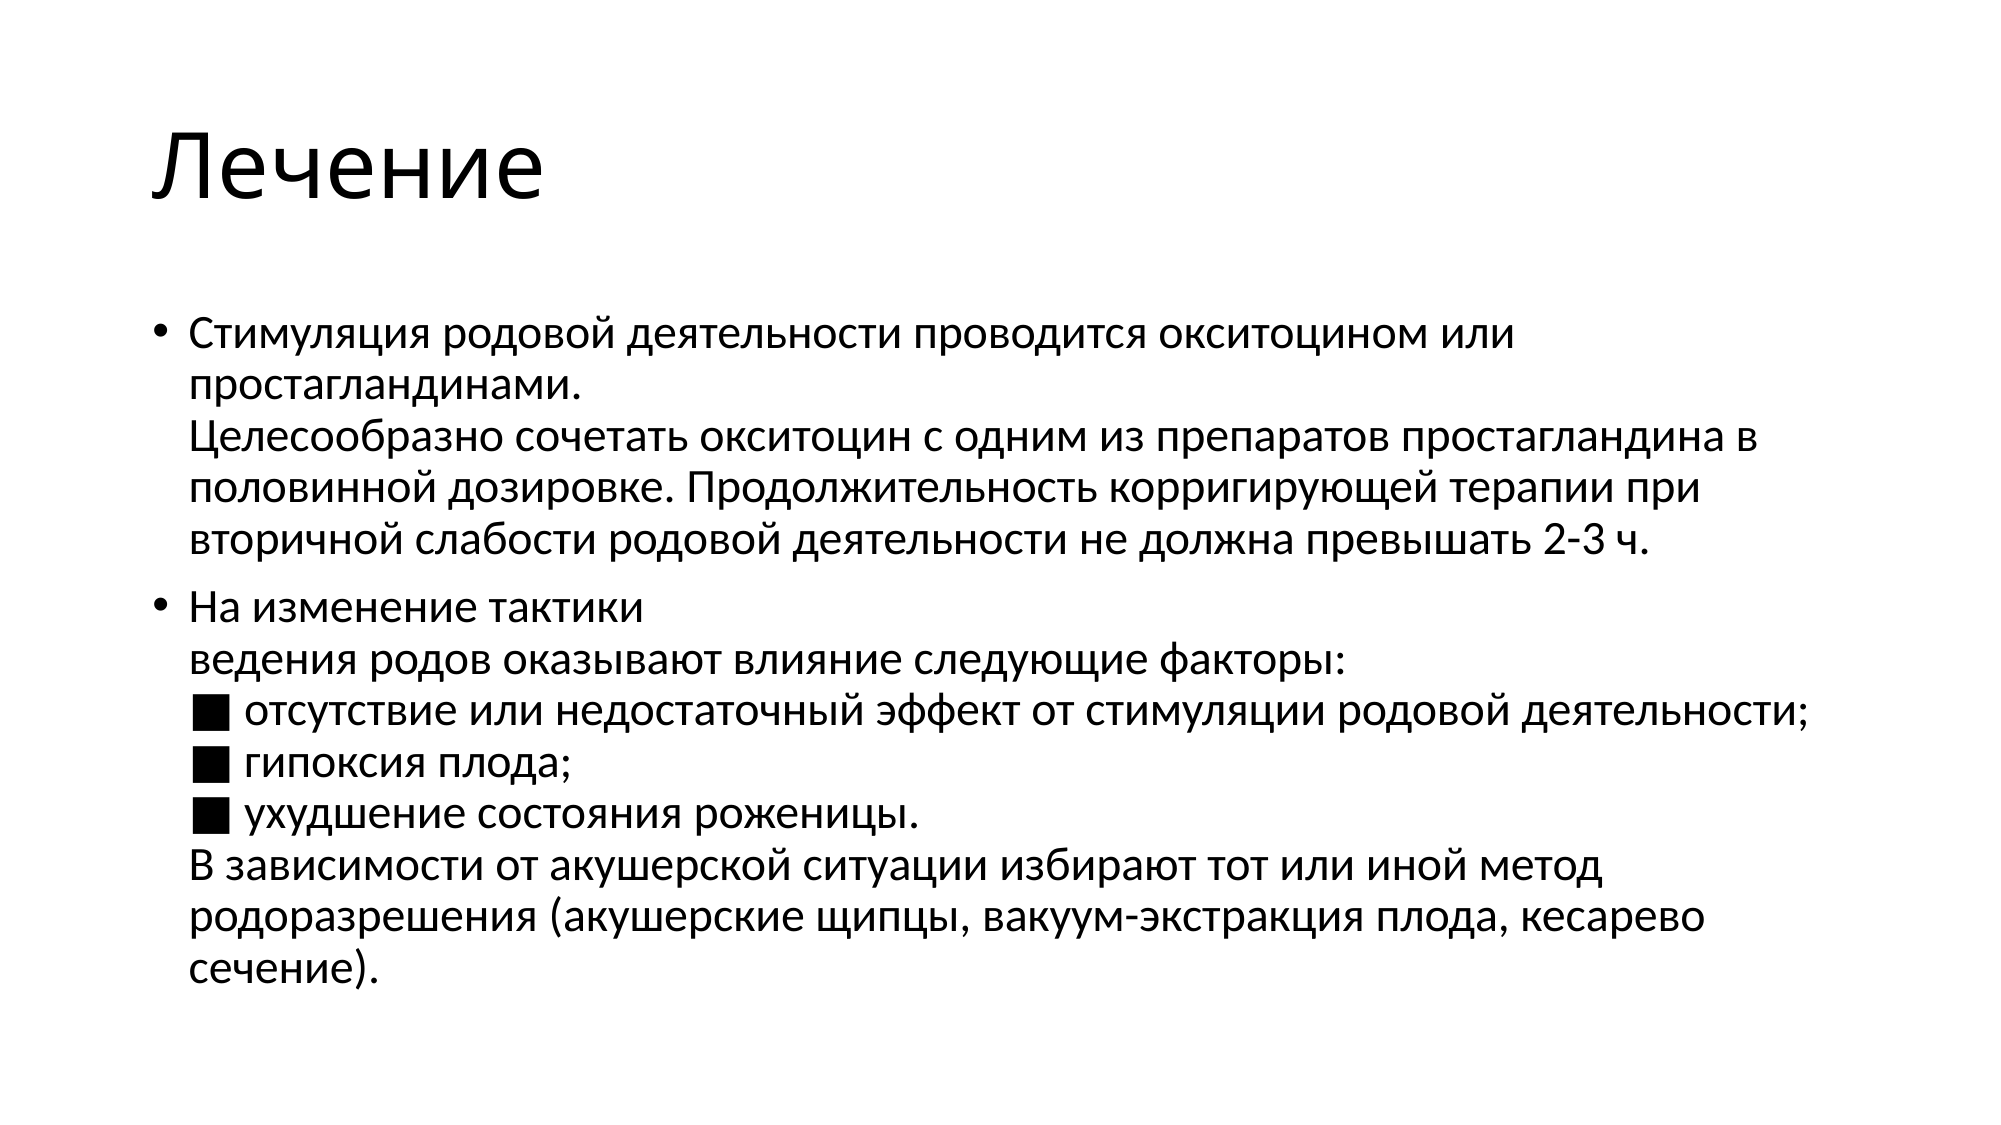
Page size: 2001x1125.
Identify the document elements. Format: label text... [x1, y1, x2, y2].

list Стимуляция родовой деятельности проводится окситоцином или простагландинами. Целесообразно сочетать окситоцин с одним из препаратов простагландина в половинной дозировке. Продолжительность корригирующей терапии при вторичной слабости родовой деятельности не должна превышать 2-3 ч. На изменение тактики ведения родов оказывают влияние следующие факторы: ■ отсутствие или недостаточный эффект от стимуляции родовой деятельности; ■ гипоксия плода; ■ ухудшение состояния роженицы. В зависимости от акушерской ситуации избирают тот или иной метод родоразрешения (акушерские щипцы, вакуум-экстракция плода, кесарево сечение). [137, 299, 1863, 1014]
title Лечение [137, 59, 1863, 278]
